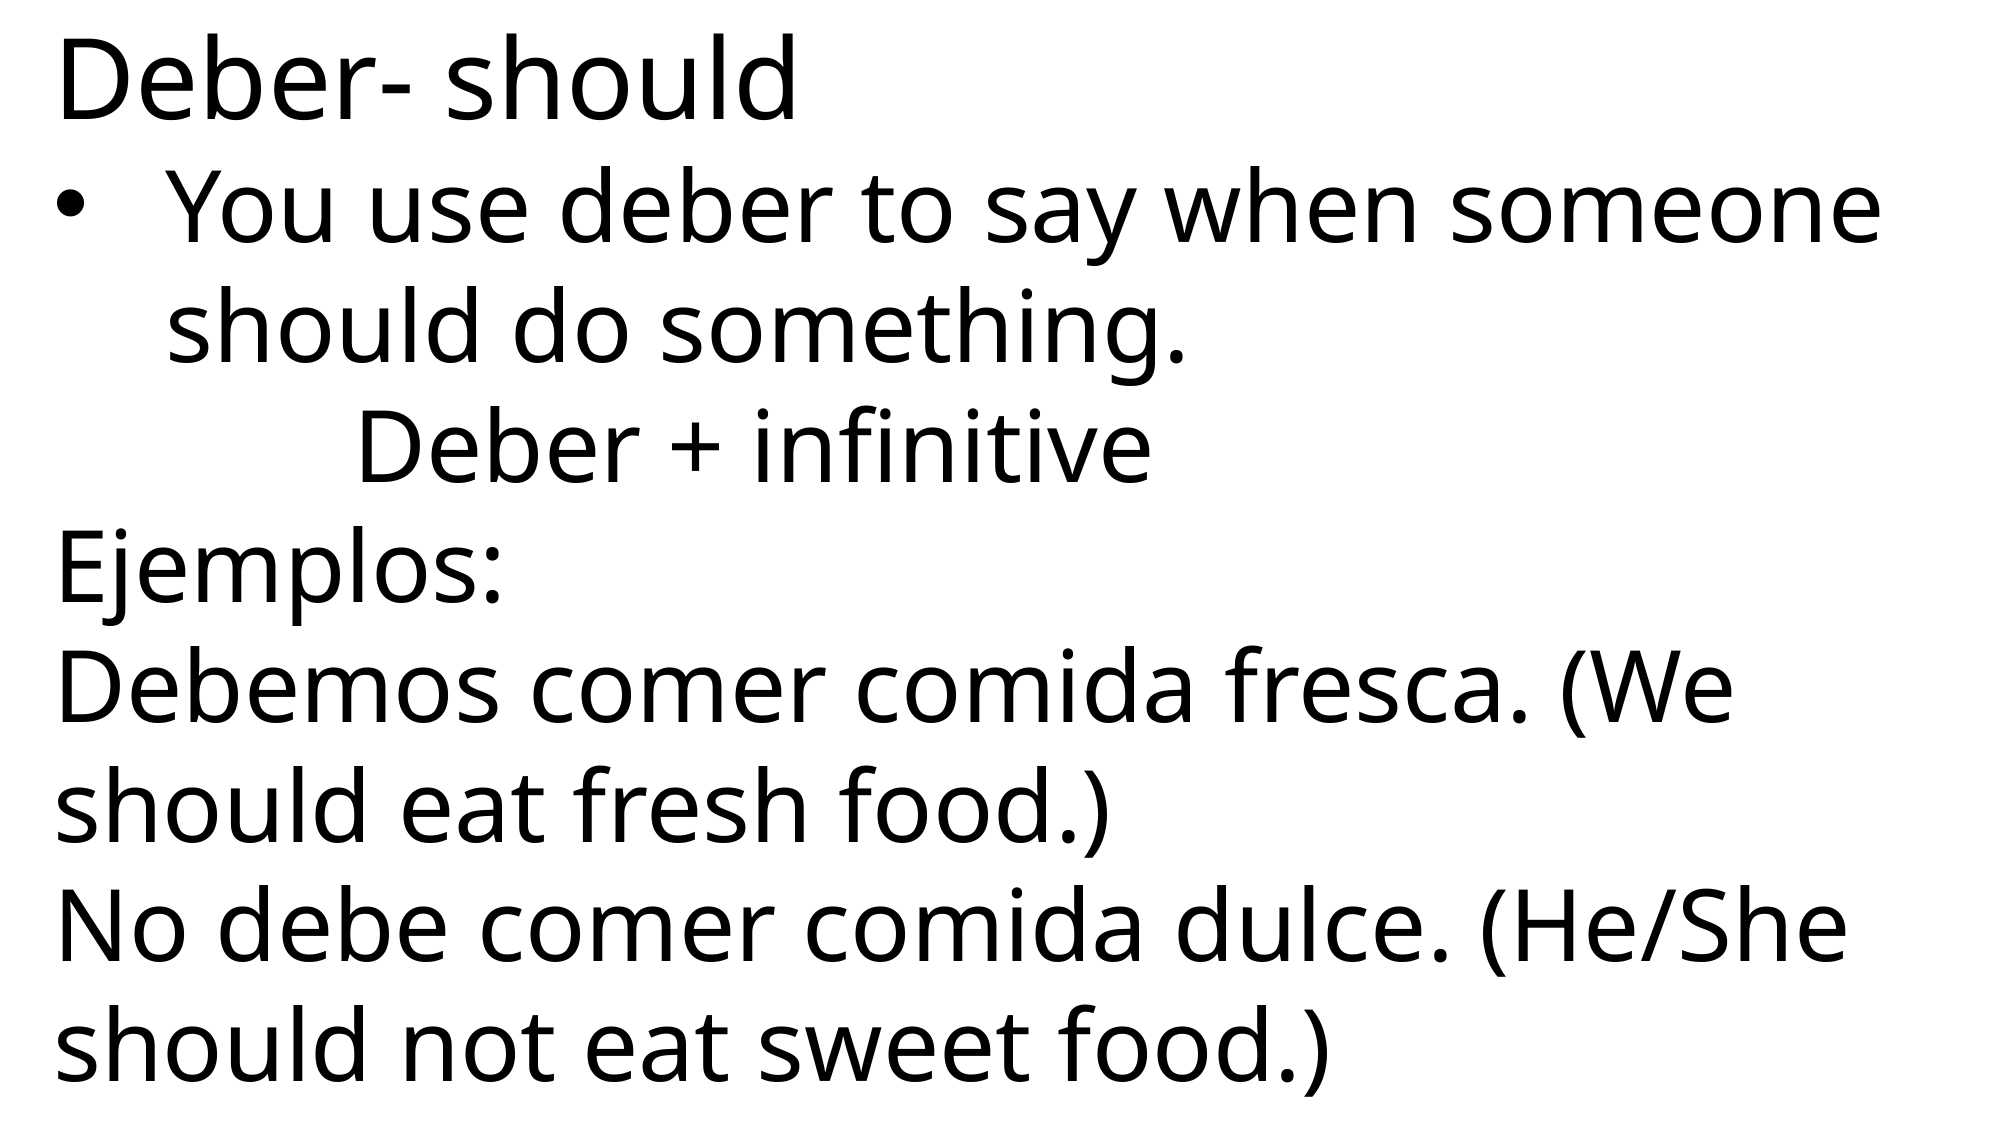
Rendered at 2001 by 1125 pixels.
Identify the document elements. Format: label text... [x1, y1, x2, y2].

text_box Deber- should You use deber to say when someone should do something. Deber + infinitive Ejemplos: Debemos comer comida fresca. (We should eat fresh food.) No debe comer comida dulce. (He/She should not eat sweet food.) [38, 0, 1965, 1125]
